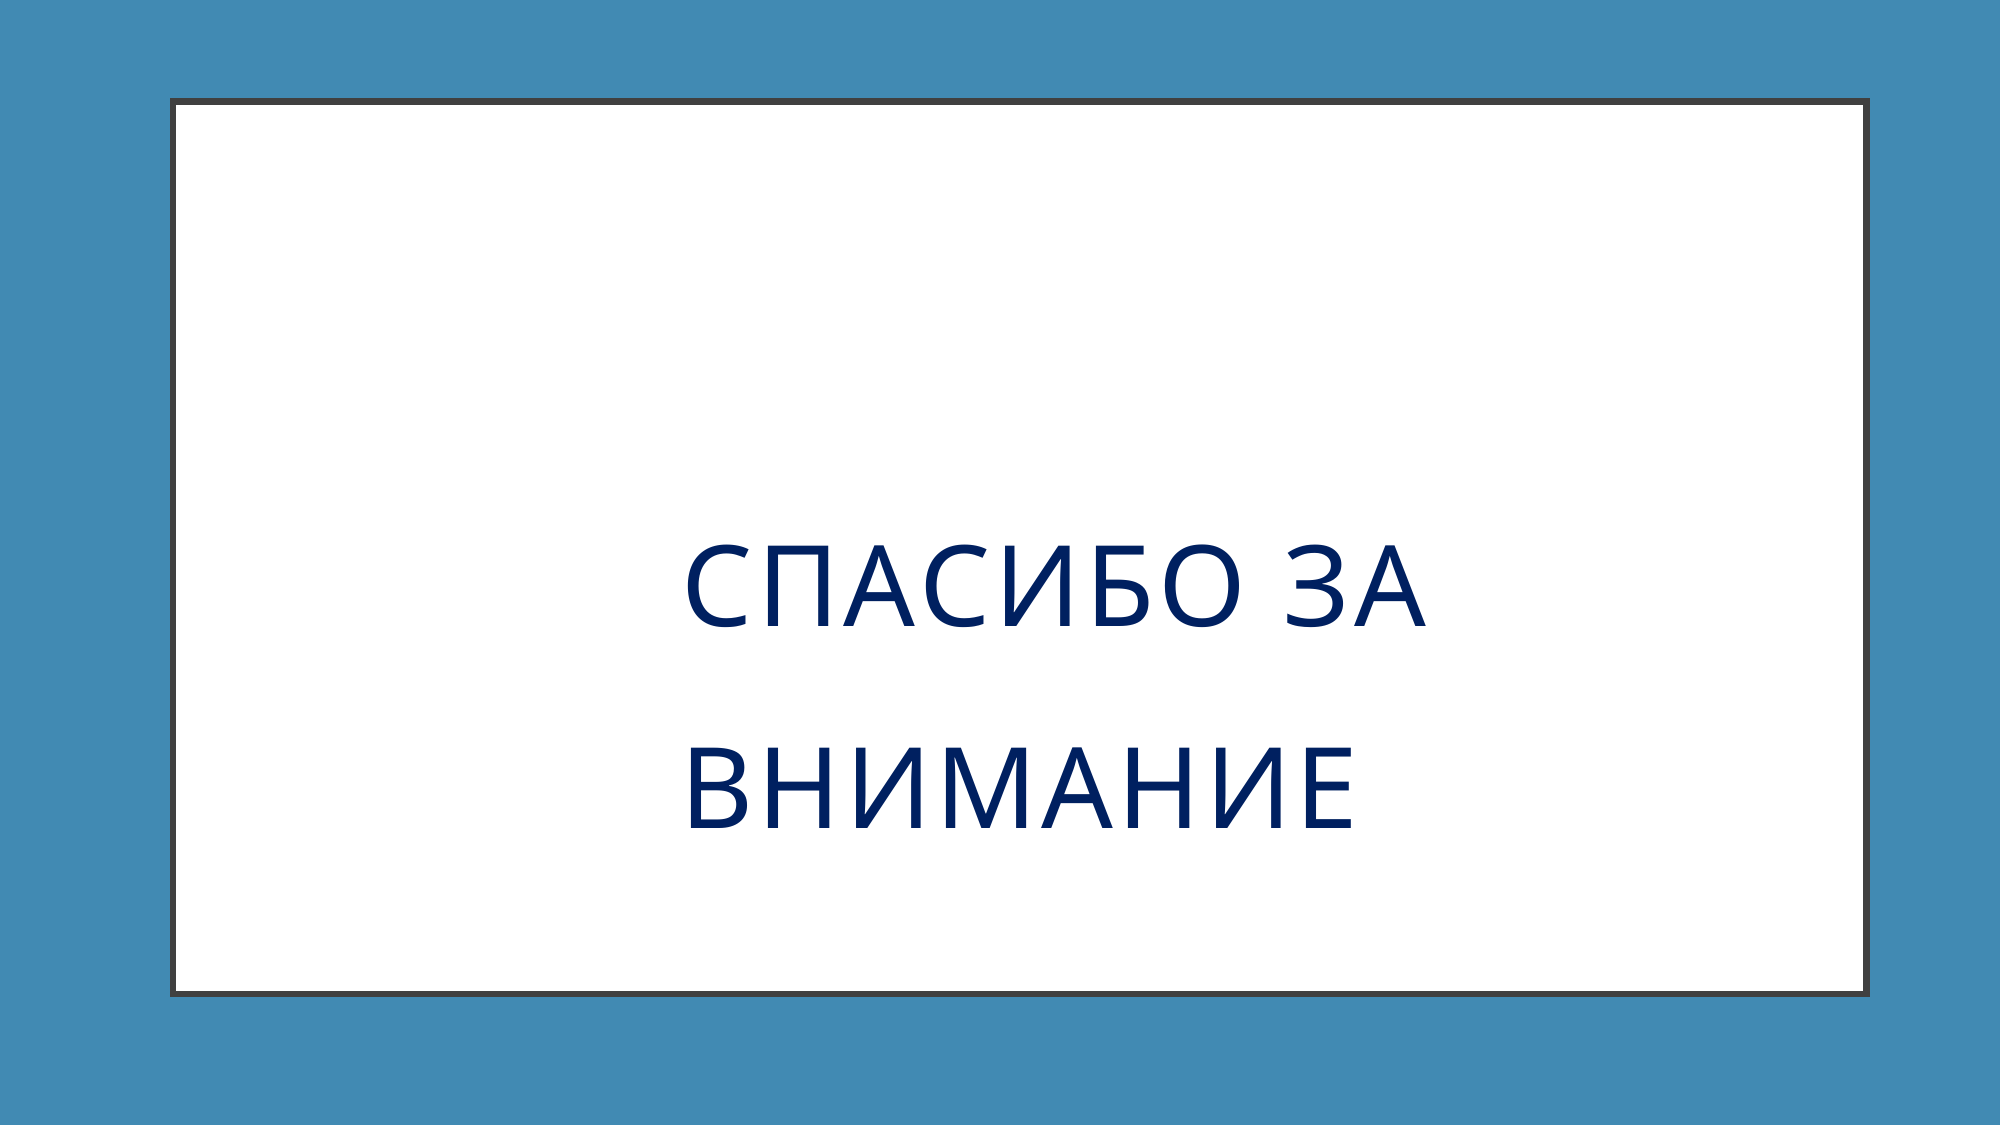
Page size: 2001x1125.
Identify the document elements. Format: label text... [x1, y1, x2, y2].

title Спасибо за внимание [170, 98, 1870, 997]
